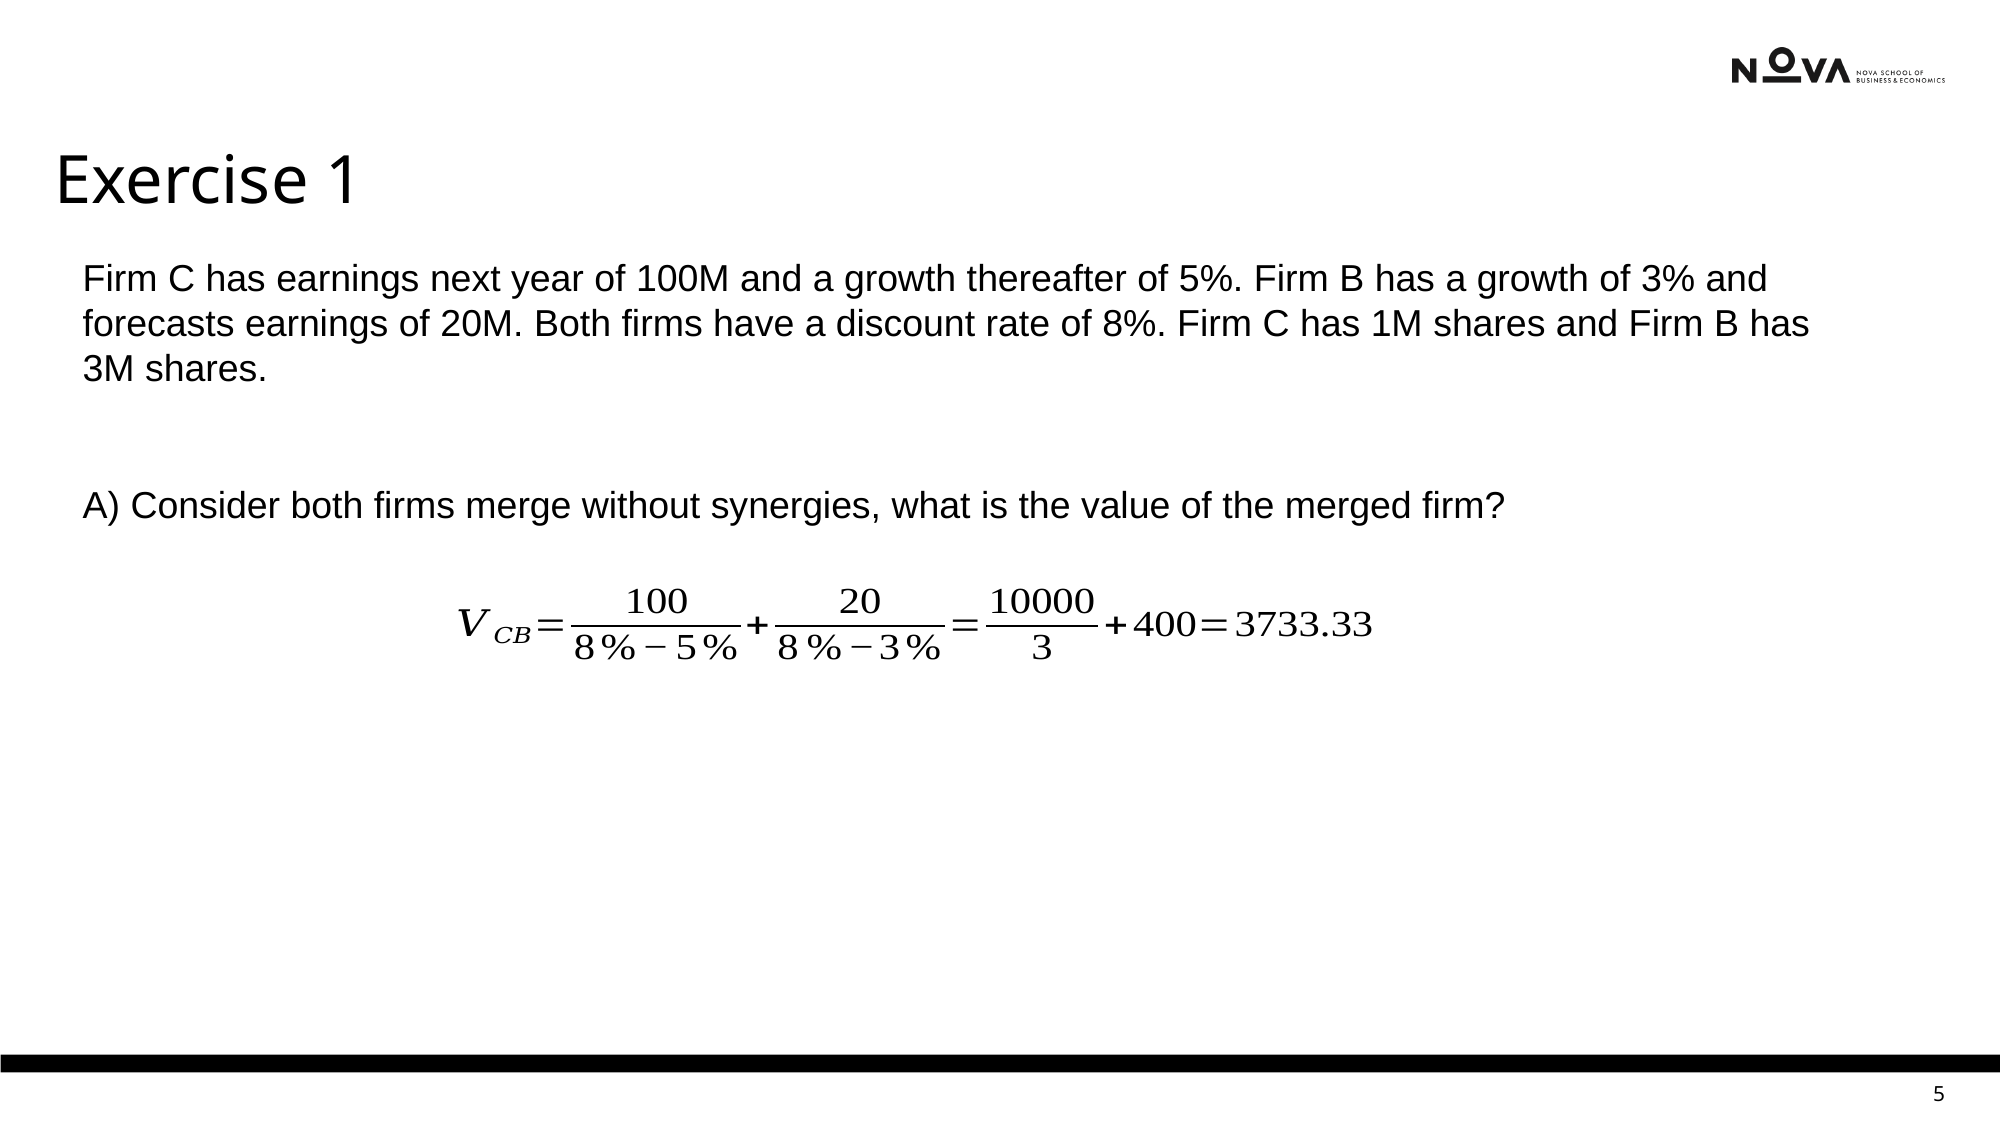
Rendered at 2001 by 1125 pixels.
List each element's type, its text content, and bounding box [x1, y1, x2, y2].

text_box A) Consider both firms merge without synergies, what is the value of the merged firm? [68, 473, 1668, 534]
picture [1732, 47, 1945, 83]
text_box Firm C has earnings next year of 100M and a growth thereafter of 5%. Firm B has a growth of 3% and forecasts earnings of 20M. Both firms have a discount rate of 8%. Firm C has 1M shares and Firm B has 3M shares. [68, 246, 1879, 397]
list Exercise 1 [55, 99, 1945, 218]
